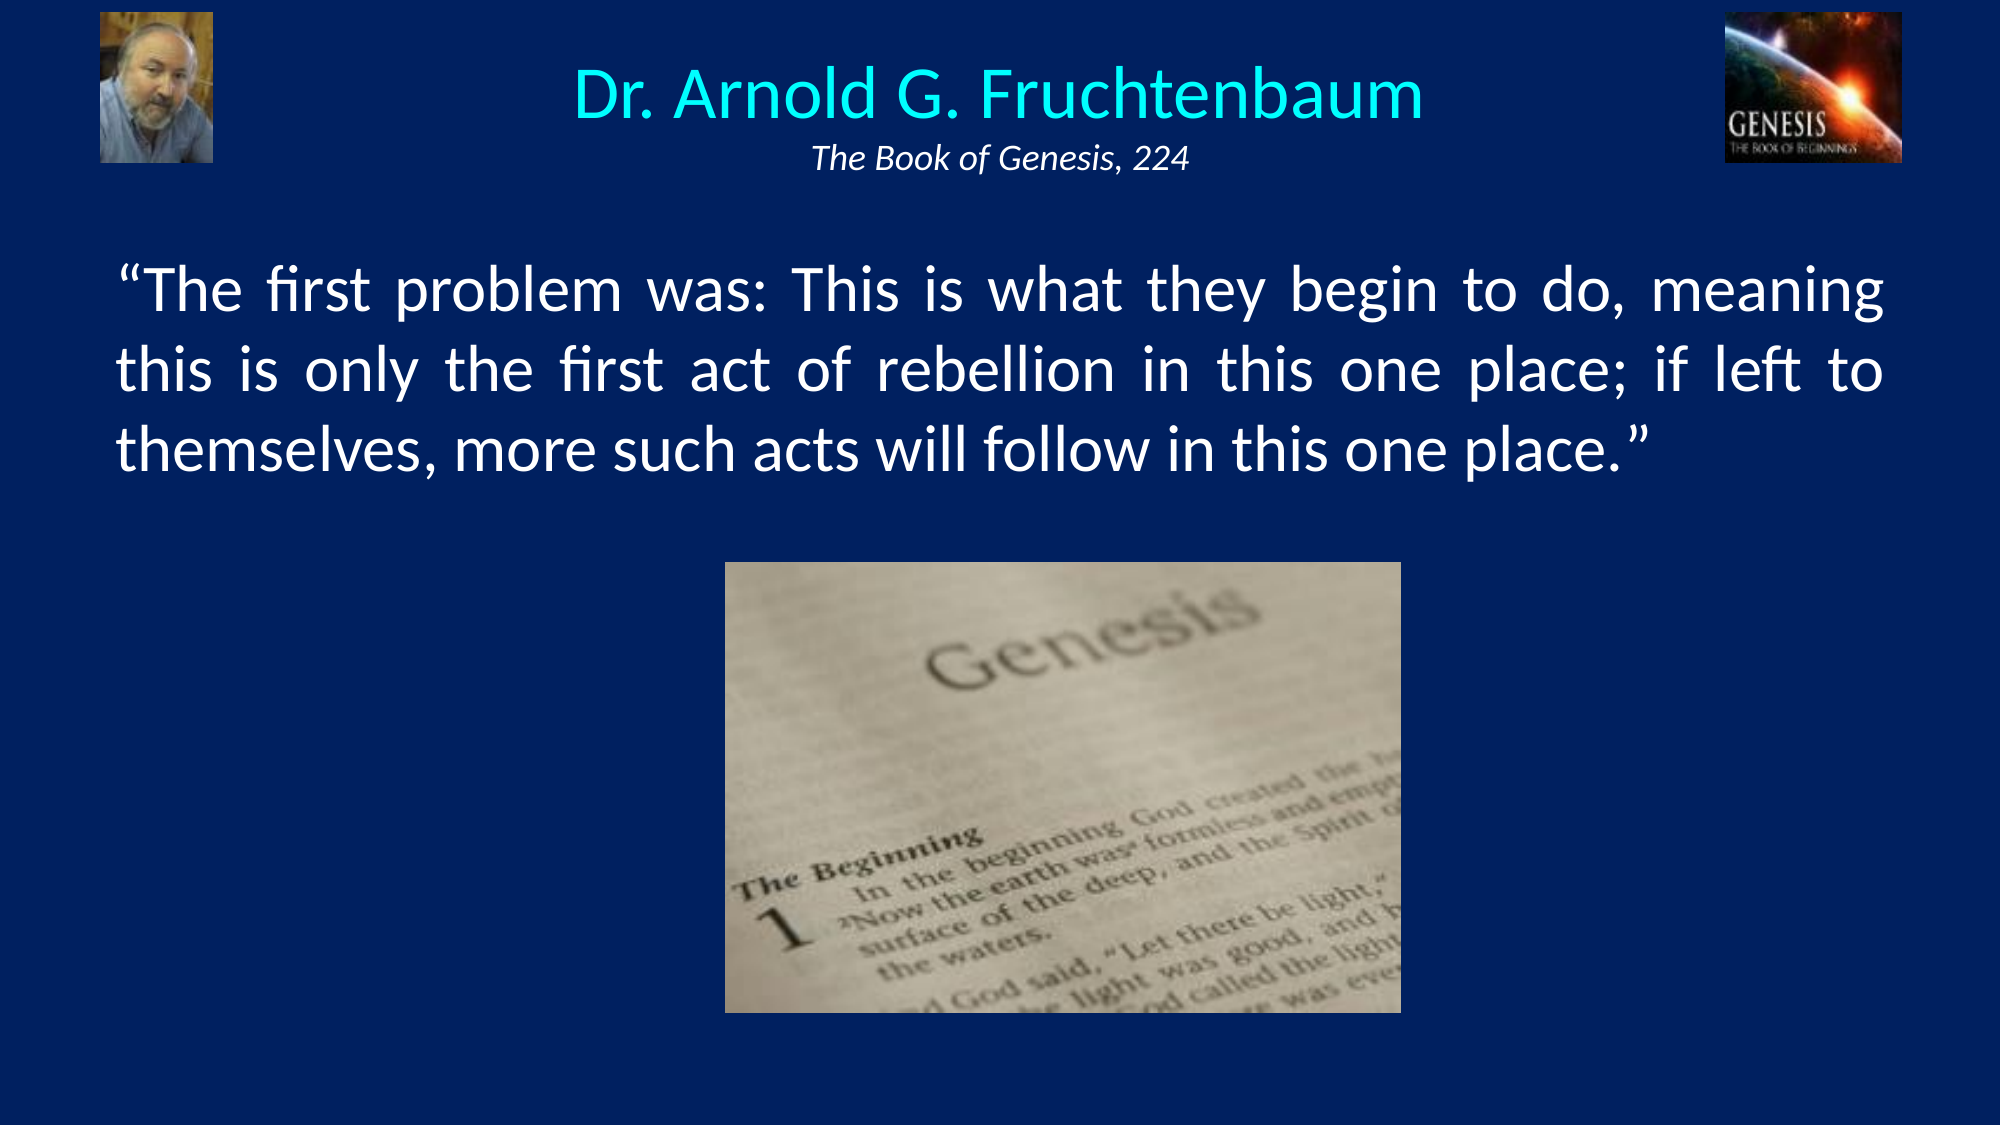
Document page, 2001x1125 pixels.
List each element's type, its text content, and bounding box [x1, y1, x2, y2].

text_box Dr. Arnold G. Fruchtenbaum The Book of Genesis, 224 [554, 35, 1446, 186]
picture [99, 12, 213, 163]
list “The first problem was: This is what they begin to do, meaning this is only the first act of rebellion in this one place; if left to themselves, more such acts will follow in this one place.” [99, 237, 1902, 513]
picture [1724, 12, 1902, 163]
picture [724, 562, 1401, 1013]
